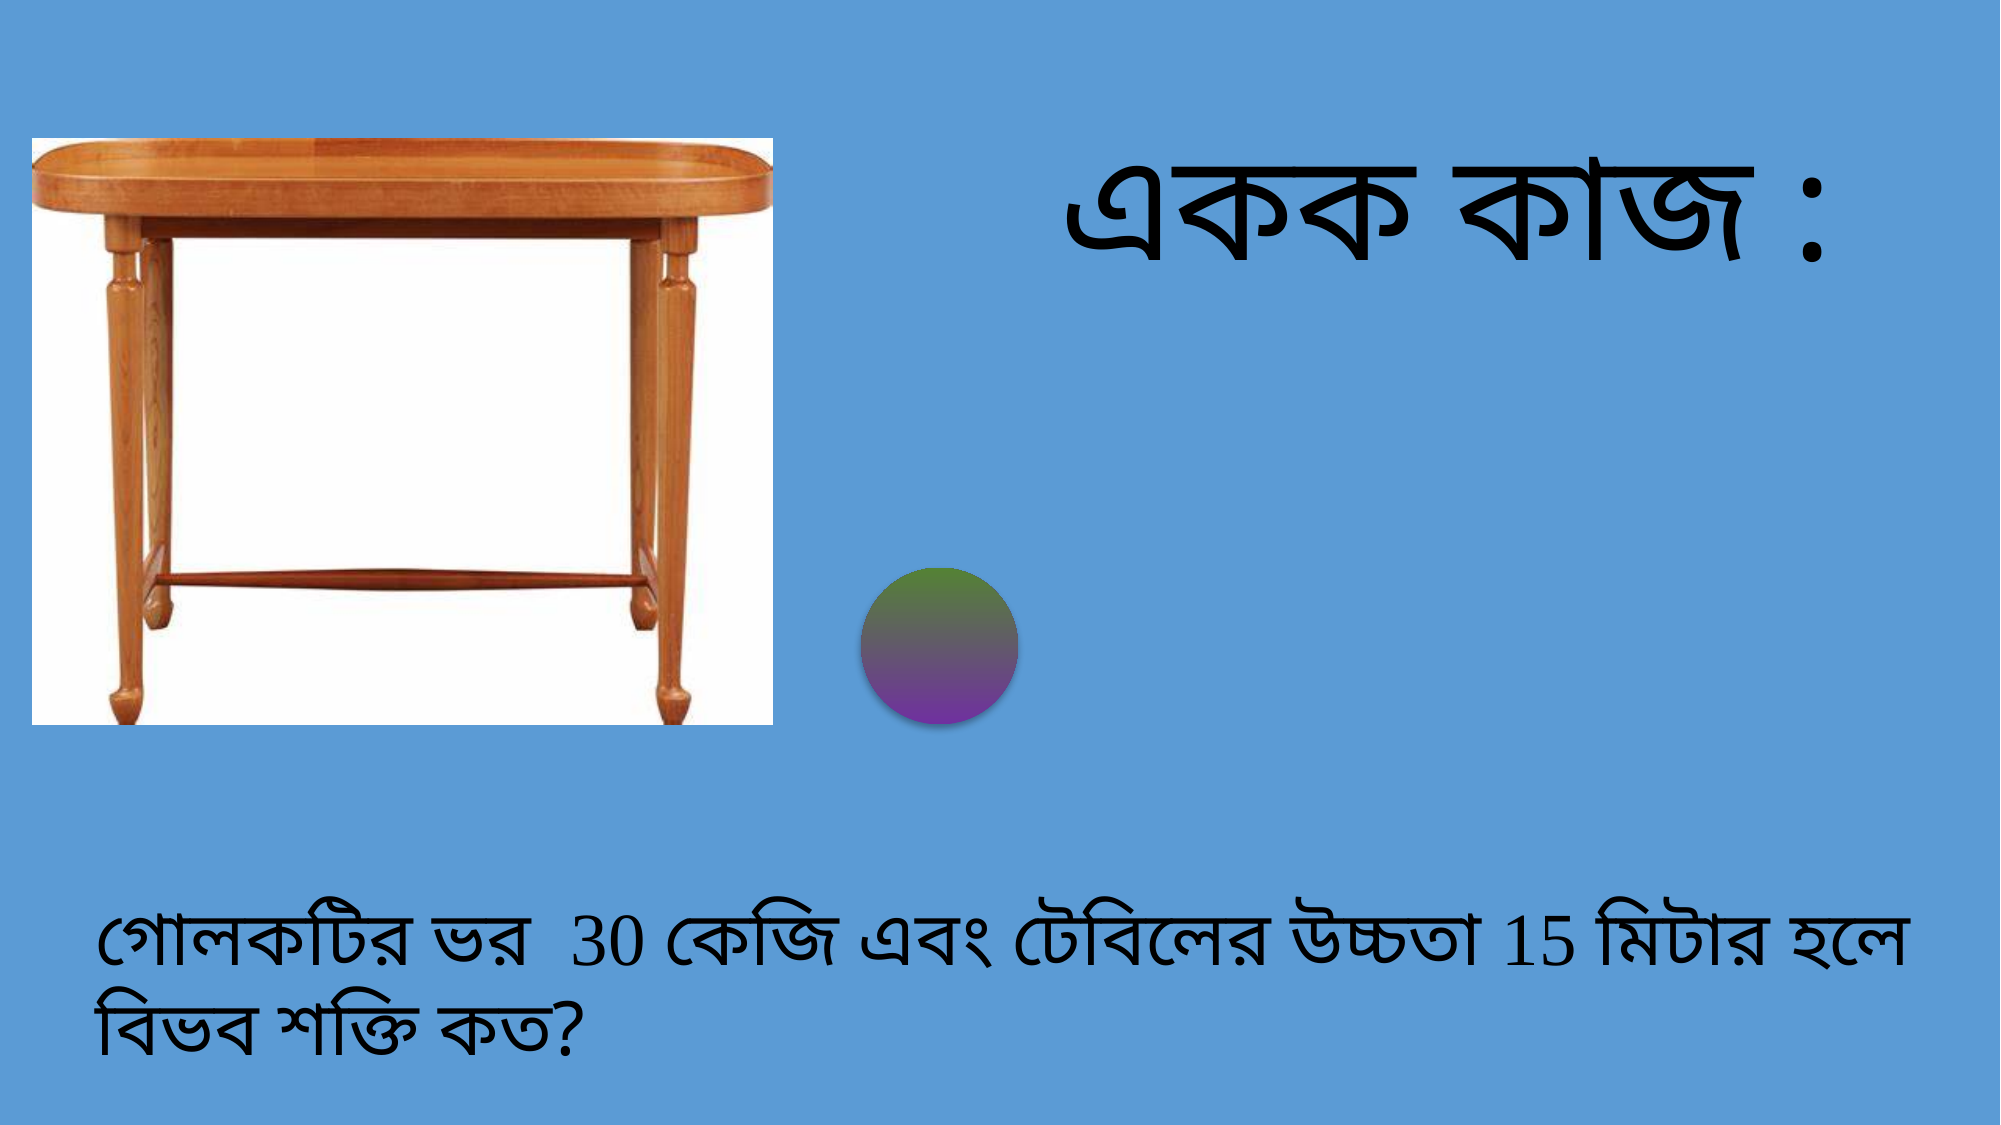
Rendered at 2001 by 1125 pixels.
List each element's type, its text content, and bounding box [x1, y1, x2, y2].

text_box গোলকটির ভর 30 কেজি এবং টেবিলের উচ্চতা 15 মিটার হলে বিভব শক্তি কত? [80, 883, 1955, 1078]
picture [32, 138, 773, 725]
text_box একক কাজ : [1045, 102, 1924, 298]
text_box [860, 566, 1020, 726]
